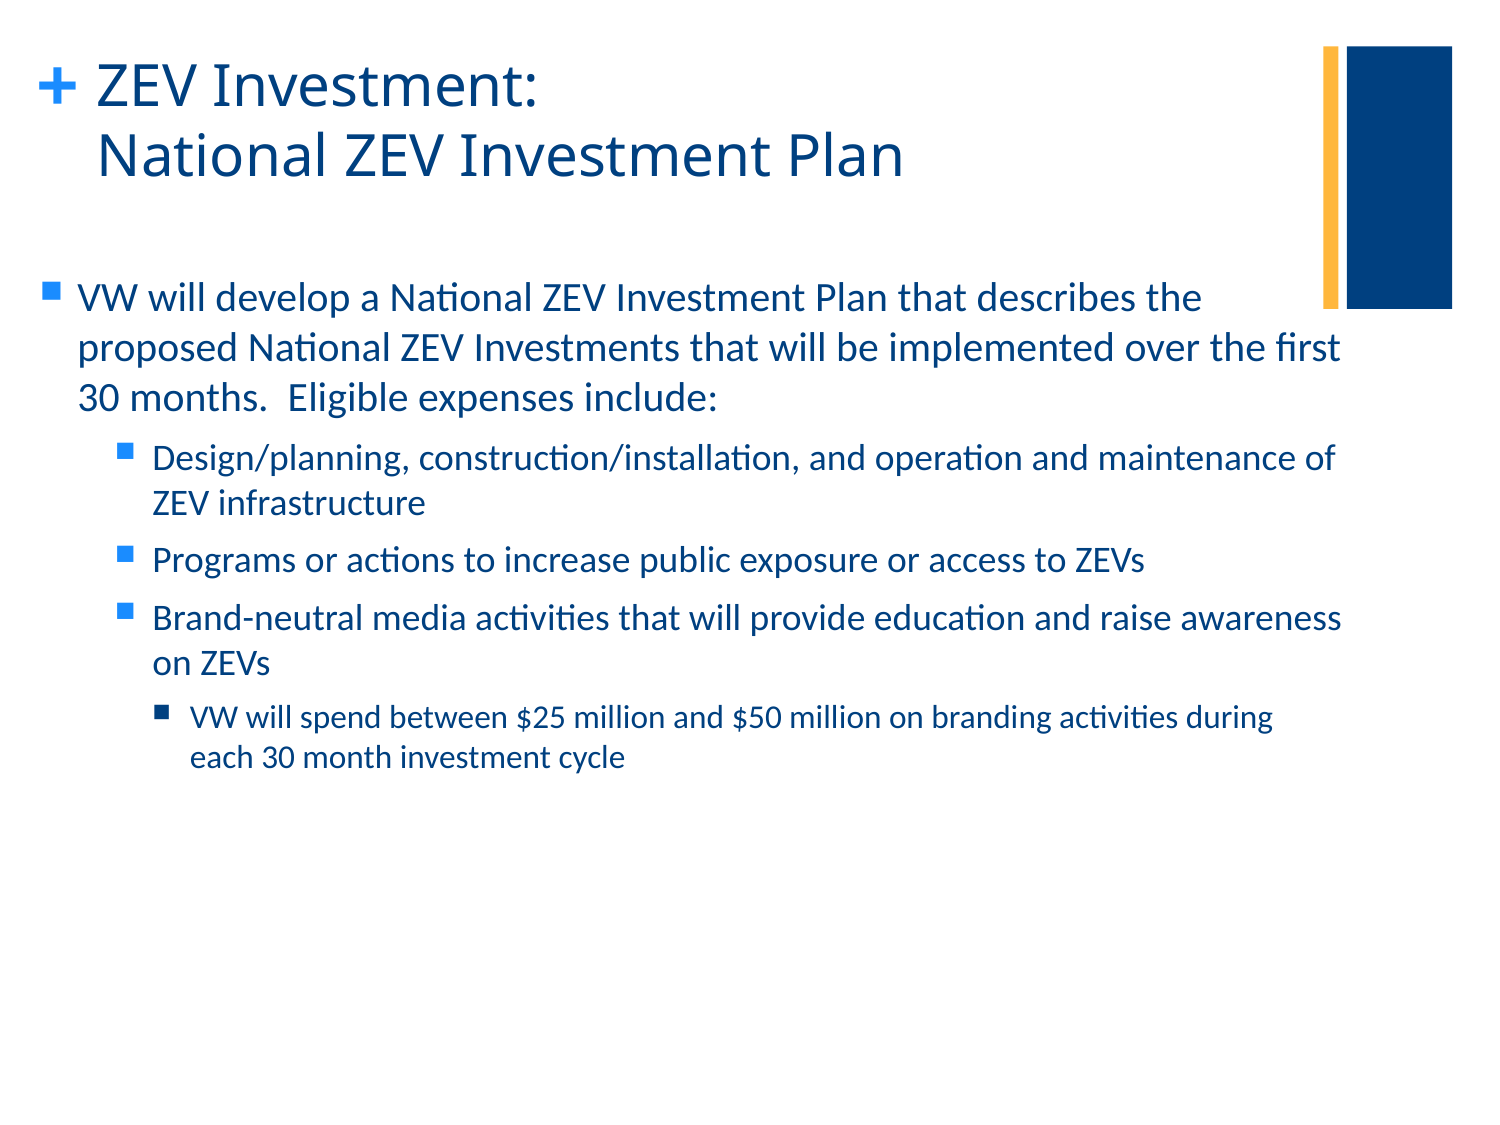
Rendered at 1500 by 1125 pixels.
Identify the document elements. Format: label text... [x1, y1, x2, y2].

list VW will develop a National ZEV Investment Plan that describes the proposed National ZEV Investments that will be implemented over the first 30 months. Eligible expenses include: Design/planning, construction/installation, and operation and maintenance of ZEV infrastructure Programs or actions to increase public exposure or access to ZEVs Brand-neutral media activities that will provide education and raise awareness on ZEVs VW will spend between $25 million and $50 million on branding activities during each 30 month investment cycle [0, 262, 1359, 1109]
title ZEV Investment: National ZEV Investment Plan [81, 40, 1136, 215]
